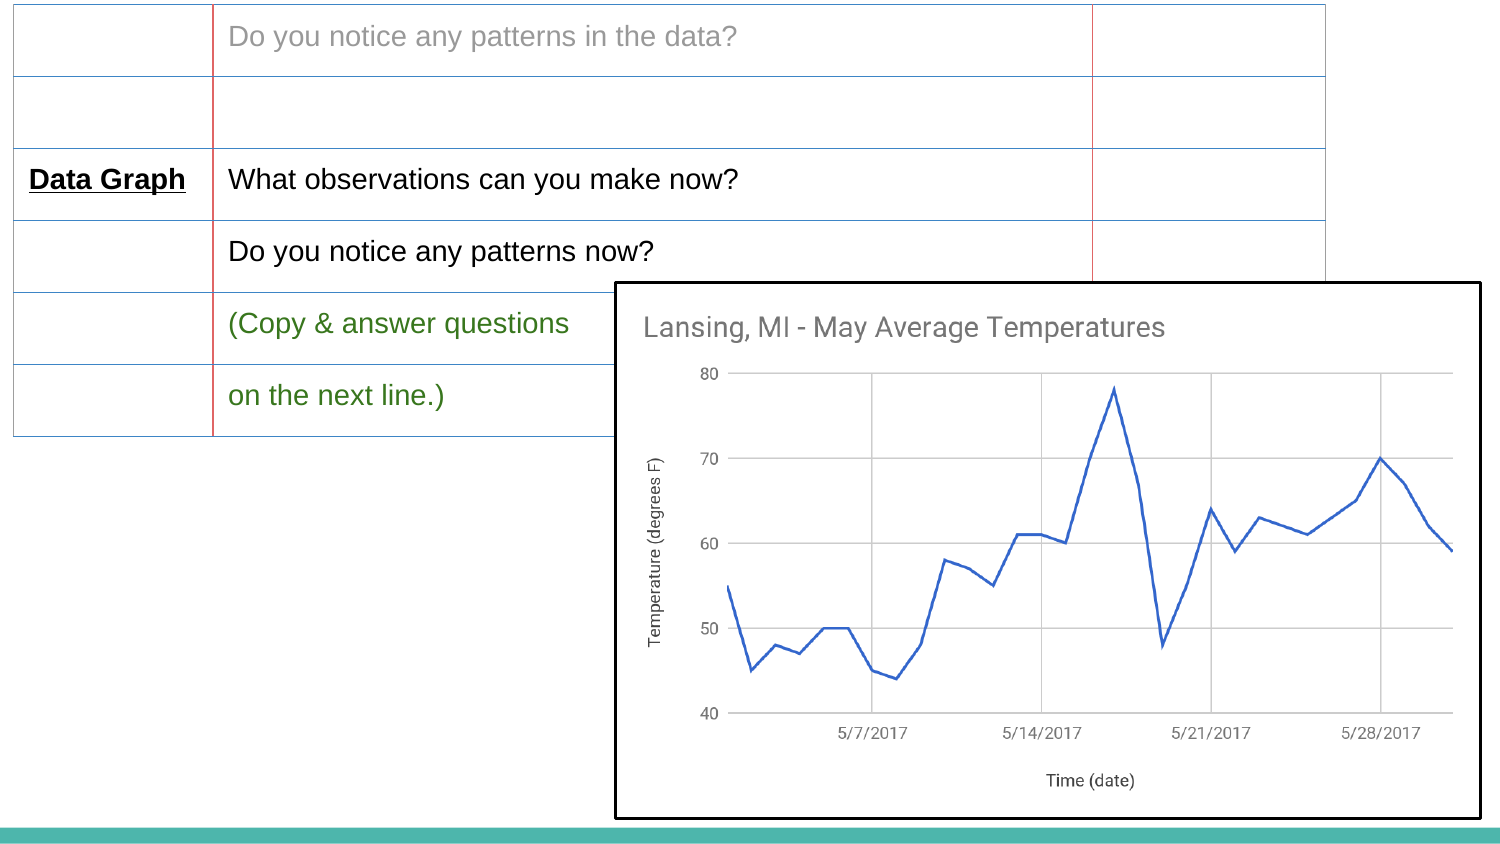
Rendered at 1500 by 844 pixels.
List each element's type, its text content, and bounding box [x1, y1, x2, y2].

table_cell [214, 77, 1092, 148]
table_cell [1093, 221, 1325, 281]
table_cell [1093, 149, 1325, 220]
table_cell (Copy & answer questions [214, 293, 611, 364]
table_cell [14, 221, 212, 292]
table_cell Do you notice any patterns now? [214, 221, 1092, 292]
table_cell on the next line.) [214, 365, 611, 436]
table_cell [1093, 77, 1325, 148]
table_cell [14, 77, 212, 148]
table_cell What observations can you make now? [214, 149, 1092, 220]
table_cell Data Graph [14, 149, 212, 220]
picture [616, 283, 1479, 818]
table_header Do you notice any patterns in the data? [214, 5, 1092, 76]
table_header [14, 5, 212, 76]
table_header [1093, 5, 1325, 76]
table_cell [14, 365, 212, 436]
table_cell [14, 293, 212, 364]
